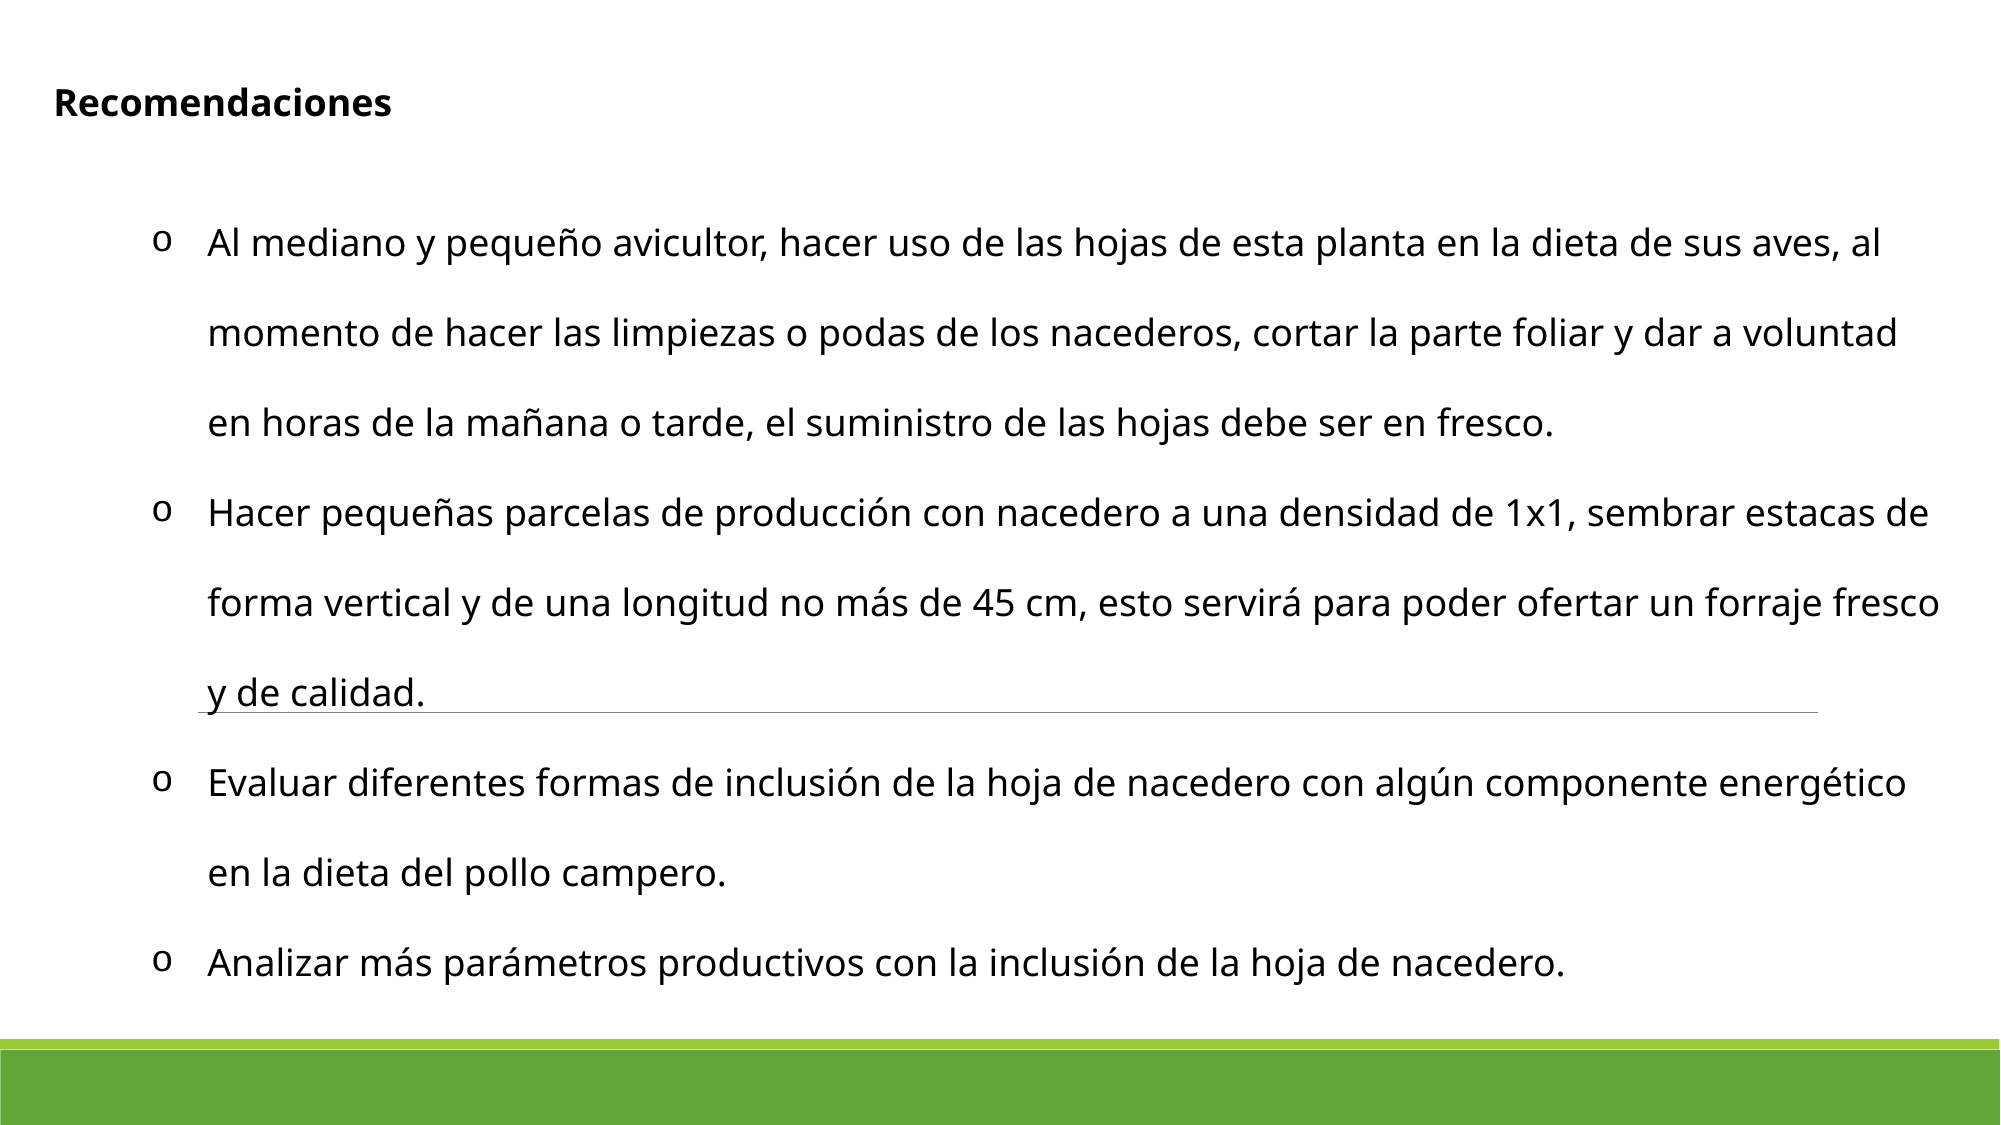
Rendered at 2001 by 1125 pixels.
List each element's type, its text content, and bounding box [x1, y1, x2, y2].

text_box Al mediano y pequeño avicultor, hacer uso de las hojas de esta planta en la dieta de sus aves, al momento de hacer las limpiezas o podas de los nacederos, cortar la parte foliar y dar a voluntad en horas de la mañana o tarde, el suministro de las hojas debe ser en fresco. Hacer pequeñas parcelas de producción con nacedero a una densidad de 1x1, sembrar estacas de forma vertical y de una longitud no más de 45 cm, esto servirá para poder ofertar un forraje fresco y de calidad. Evaluar diferentes formas de inclusión de la hoja de nacedero con algún componente energético en la dieta del pollo campero. Analizar más parámetros productivos con la inclusión de la hoja de nacedero. [136, 166, 1959, 992]
text_box Recomendaciones [38, 48, 408, 131]
